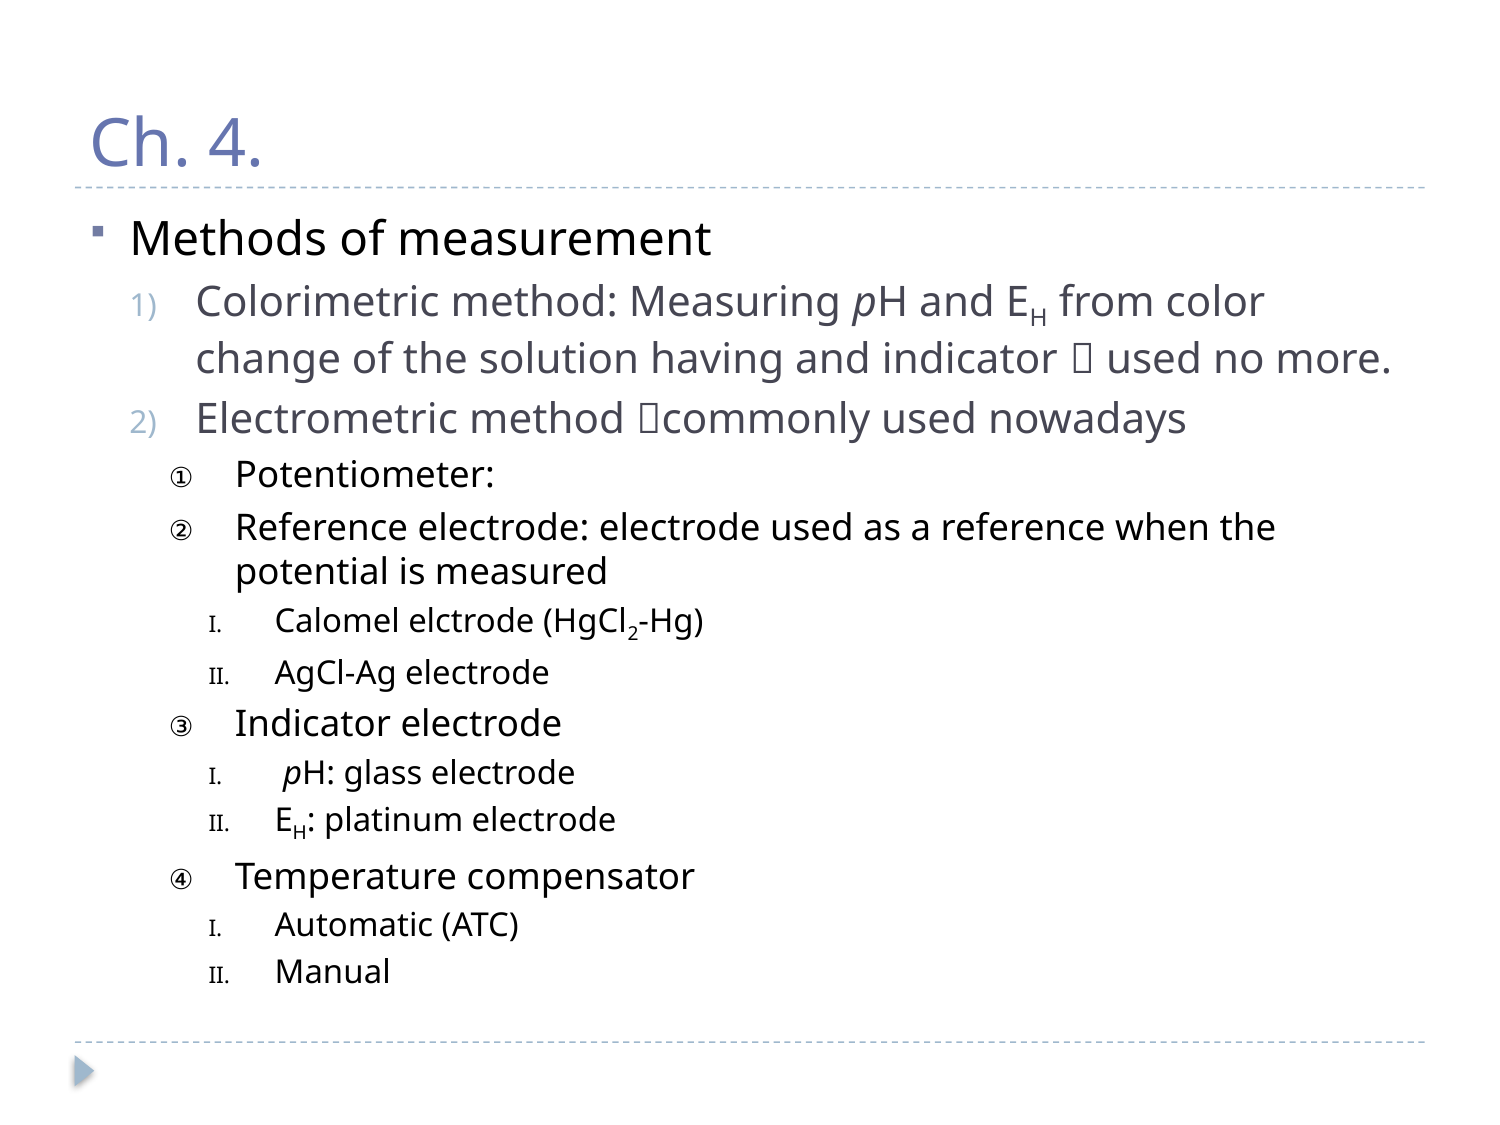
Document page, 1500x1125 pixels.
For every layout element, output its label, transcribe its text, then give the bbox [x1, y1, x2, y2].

list Methods of measurement Colorimetric method: Measuring pH and EH from color change of the solution having and indicator  used no more. Electrometric method commonly used nowadays Potentiometer: Reference electrode: electrode used as a reference when the potential is measured Calomel elctrode (HgCl2-Hg) AgCl-Ag electrode Indicator electrode pH: glass electrode EH: platinum electrode Temperature compensator Automatic (ATC) Manual [75, 200, 1425, 1010]
title Ch. 4. [75, 24, 1425, 188]
